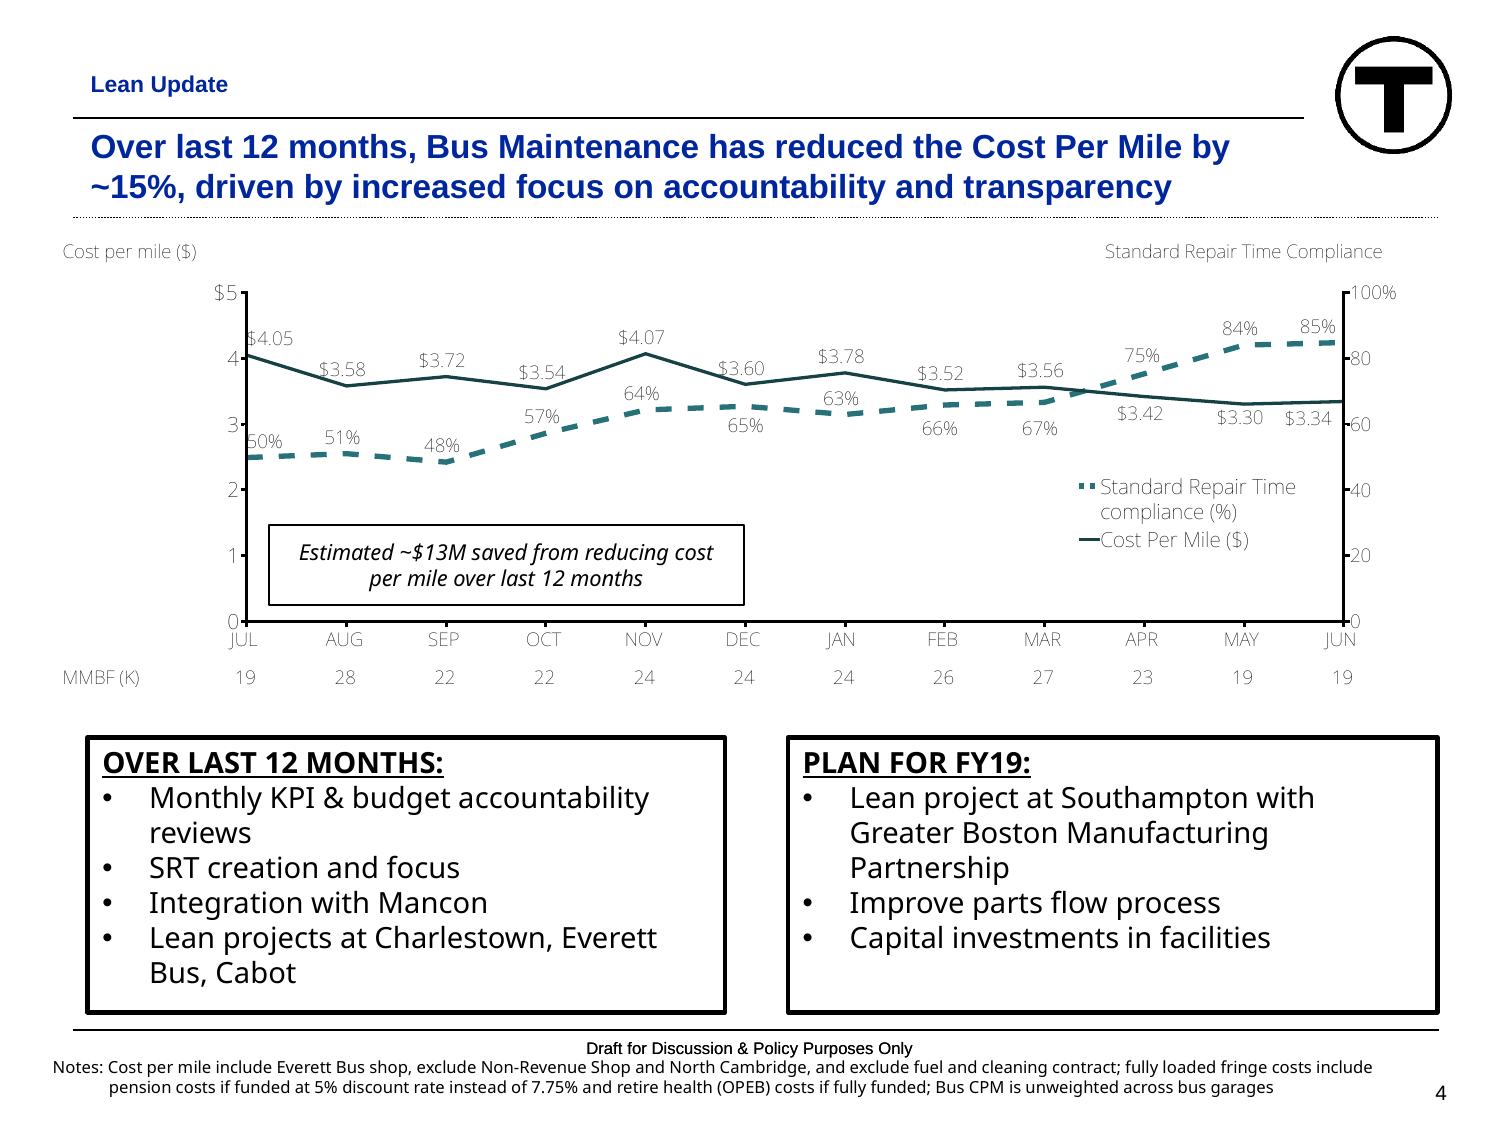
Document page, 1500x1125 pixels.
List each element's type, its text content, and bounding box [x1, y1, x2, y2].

text_box Notes: Cost per mile include Everett Bus shop, exclude Non-Revenue Shop and North Cambridge, and exclude fuel and cleaning contract; fully loaded fringe costs include pension costs if funded at 5% discount rate instead of 7.75% and retire health (OPEB) costs if fully funded; Bus CPM is unweighted across bus garages [37, 1049, 1400, 1104]
text_box Estimated ~$13M saved from reducing cost per mile over last 12 months [267, 523, 746, 607]
list Lean Update [75, 62, 1275, 100]
title Over last 12 months, Bus Maintenance has reduced the Cost Per Mile by ~15%, driven by increased focus on accountability and transparency [75, 136, 1348, 210]
text_box PLAN FOR FY19: Lean project at Southampton with Greater Boston Manufacturing Partnership Improve parts flow process Capital investments in facilities [786, 735, 1440, 1015]
text_box OVER LAST 12 MONTHS: Monthly KPI & budget accountability reviews SRT creation and focus Integration with Mancon Lean projects at Charlestown, Everett Bus, Cabot [85, 735, 727, 1015]
picture [1335, 36, 1452, 154]
text_box [61, 210, 1428, 714]
